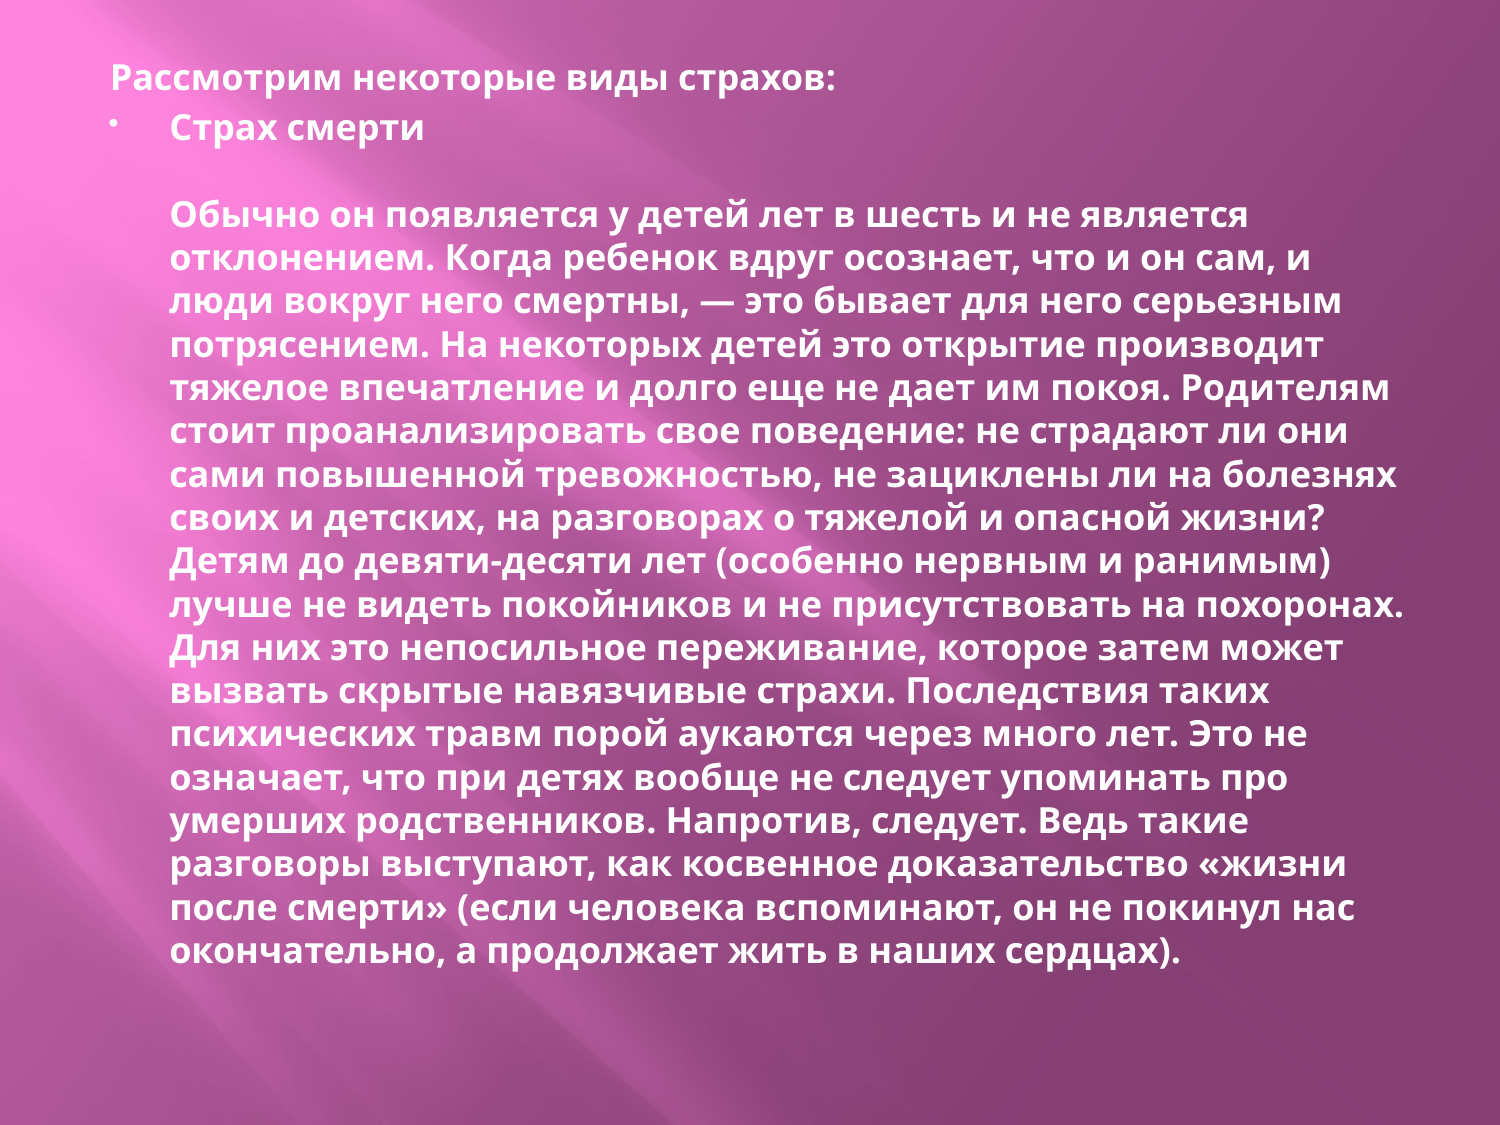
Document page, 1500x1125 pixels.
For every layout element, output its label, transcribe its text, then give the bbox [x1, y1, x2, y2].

list Рассмотрим некоторые виды страхов: Страх смерти Обычно он появляется у детей лет в шесть и не является отклонением. Когда ребенок вдруг осознает, что и он сам, и люди вокруг него смертны, — это бывает для него серьезным потрясением. На некоторых детей это открытие производит тяжелое впечатление и долго еще не дает им покоя. Родителям стоит проанализировать свое поведение: не страдают ли они сами повышенной тревожностью, не зациклены ли на болезнях своих и детских, на разговорах о тяжелой и опасной жизни? Детям до девяти-десяти лет (особенно нервным и ранимым) лучше не видеть покойников и не присутствовать на похоронах. Для них это непосильное переживание, которое затем может вызвать скрытые навязчивые страхи. Последствия таких психических травм порой аукаются через много лет. Это не означает, что при детях вообще не следует упоминать про умерших родственников. Напротив, следует. Ведь такие разговоры выступают, как косвенное доказательство «жизни после смерти» (если человека вспоминают, он не покинул нас окончательно, а продолжает жить в наших сердцах). [75, 46, 1425, 1035]
